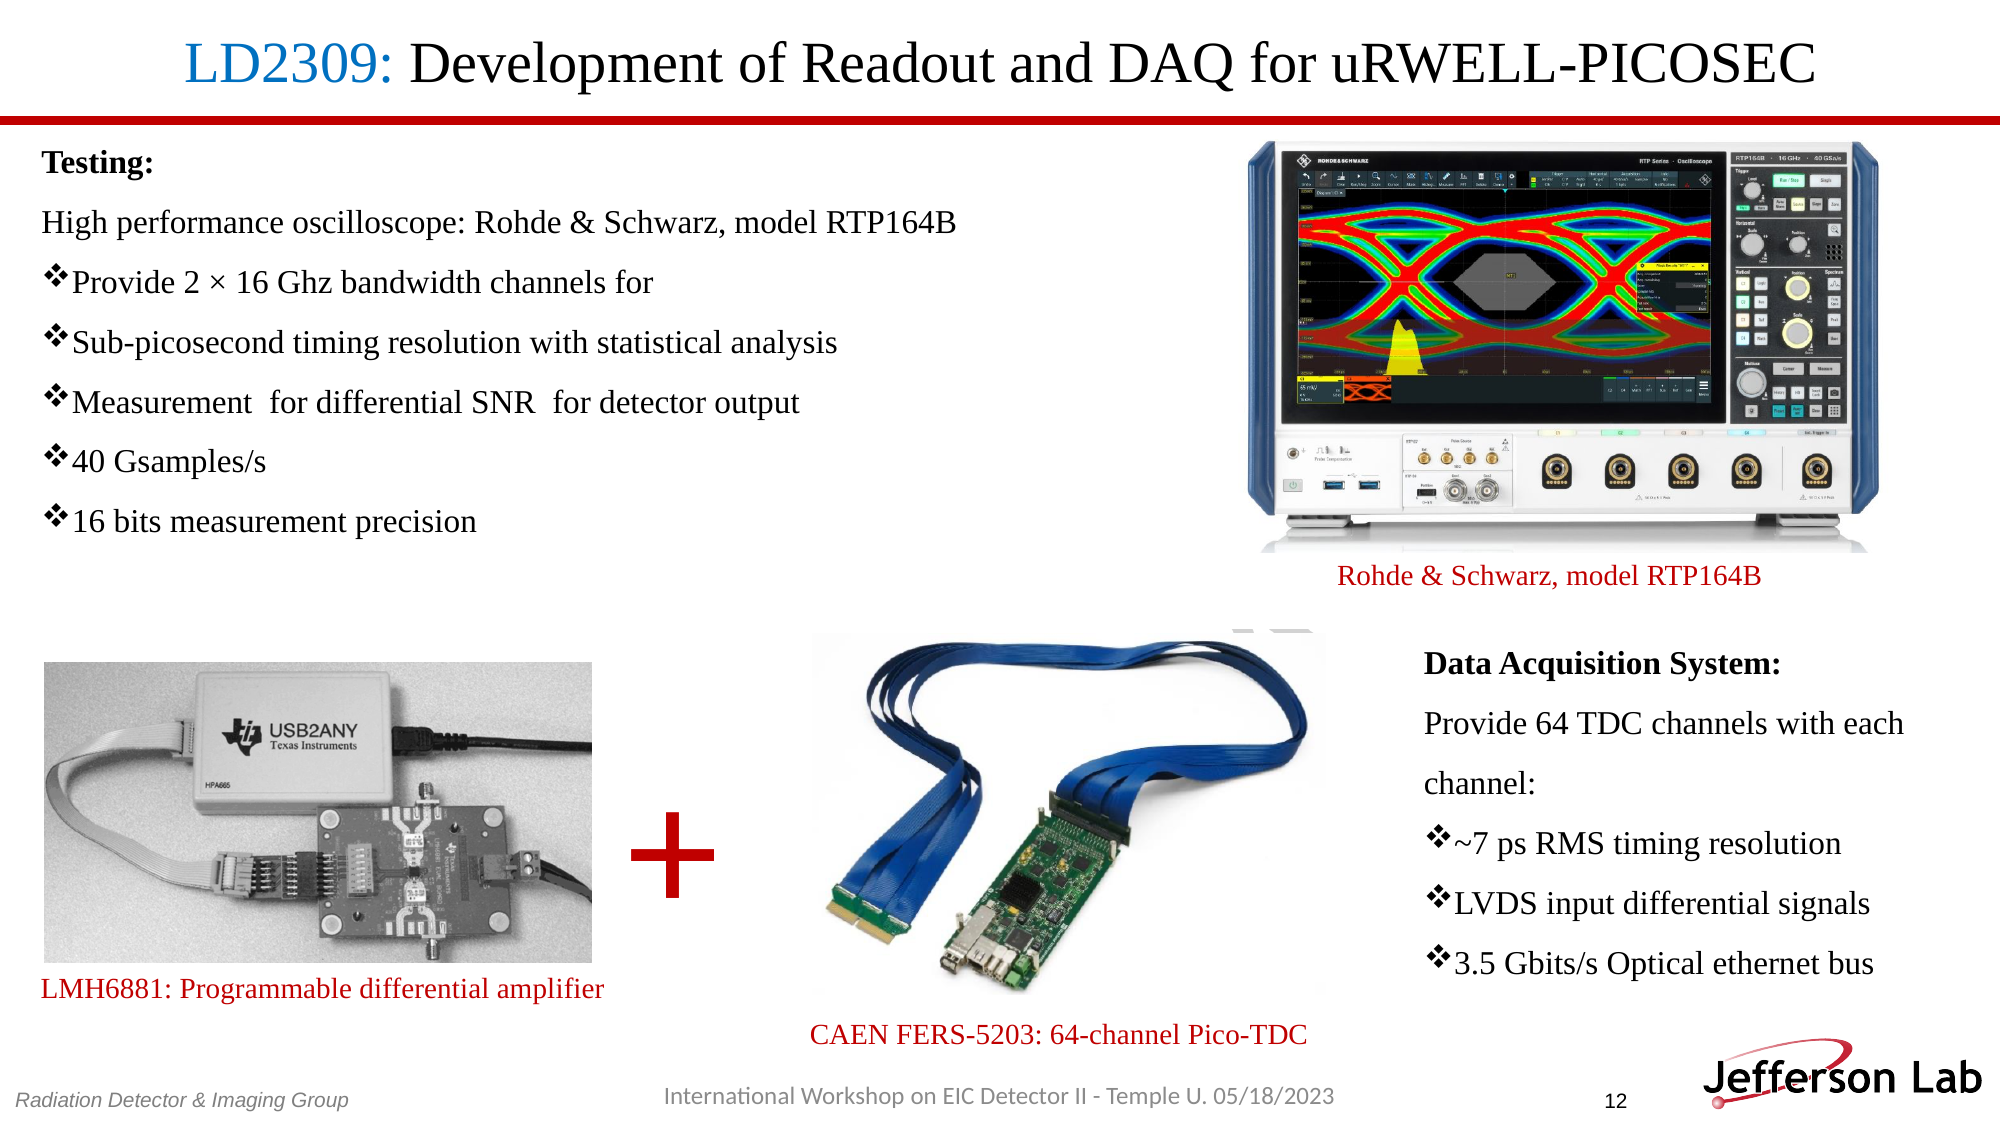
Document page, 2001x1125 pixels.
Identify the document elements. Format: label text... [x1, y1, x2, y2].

picture [1700, 1027, 2000, 1125]
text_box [24, 614, 1956, 1059]
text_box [1215, 129, 1906, 600]
footer International Workshop on EIC Detector II - Temple U. 05/18/2023 [624, 1065, 1375, 1125]
text_box LD2309: Development of Readout and DAQ for uRWELL-PICOSEC [0, 0, 2000, 118]
text_box Testing: High performance oscilloscope: Rohde & Schwarz, model RTP164B Provide 2 × 16 Ghz bandwidth channels for Sub-picosecond timing resolution with statistical analysis Measurement for differential SNR for detector output 40 Gsamples/s 16 bits measurement precision [26, 132, 1025, 547]
